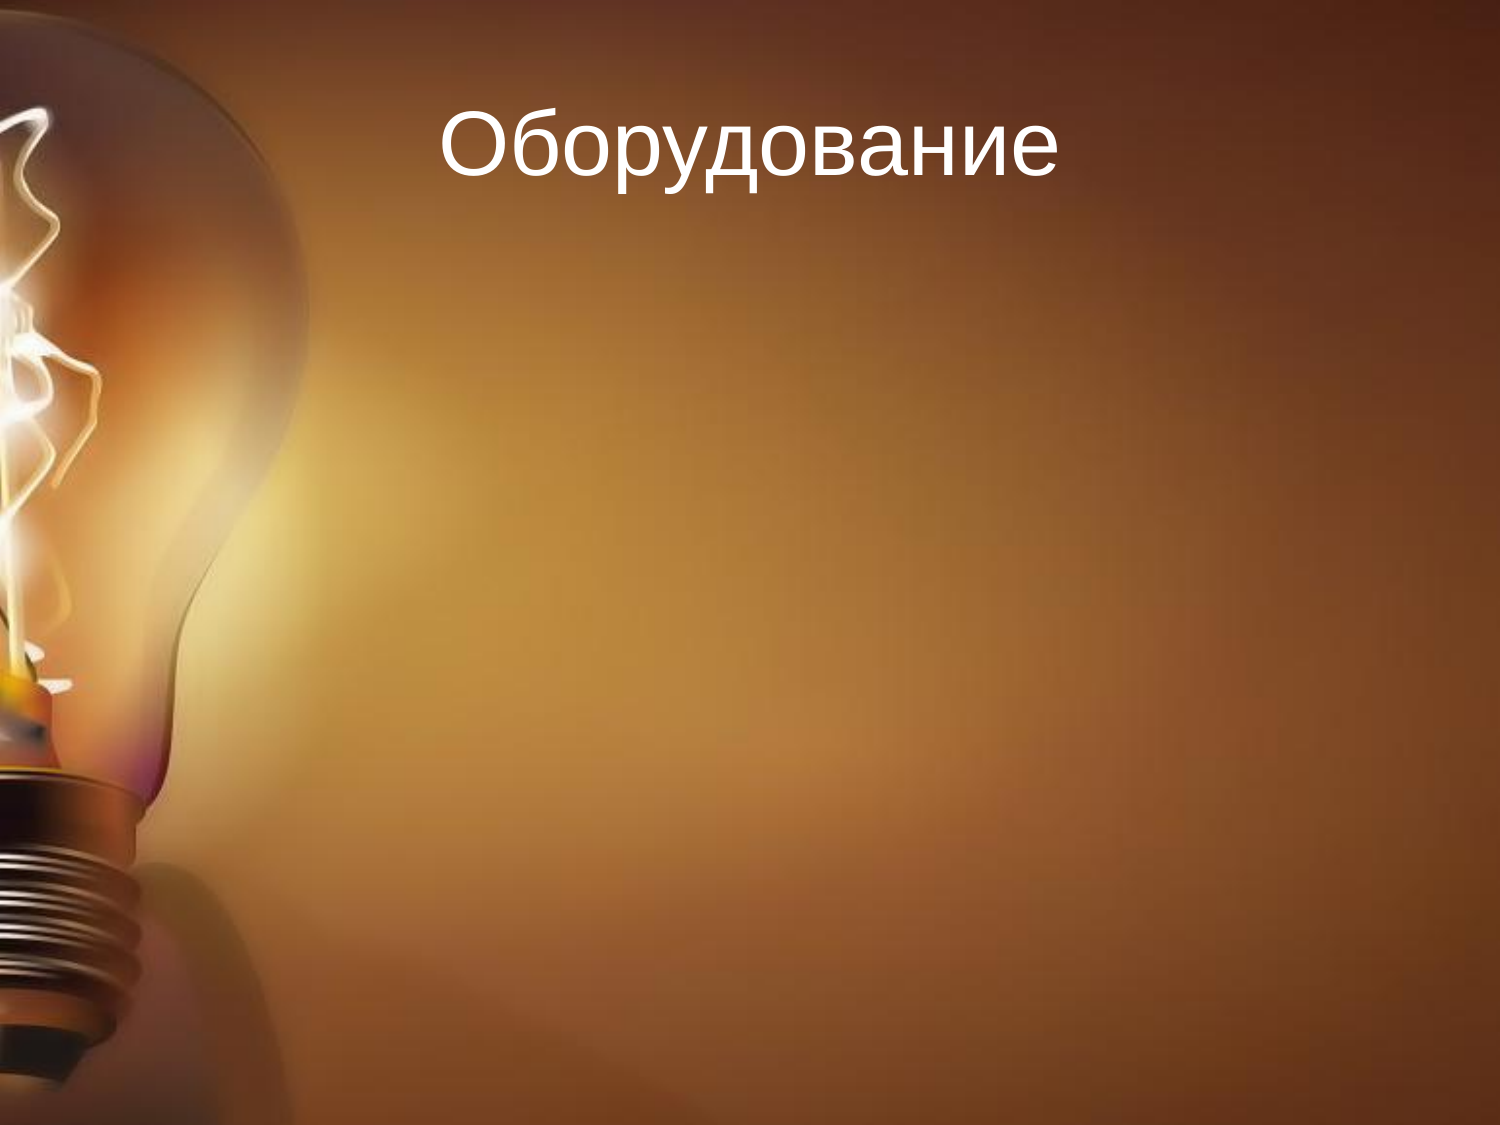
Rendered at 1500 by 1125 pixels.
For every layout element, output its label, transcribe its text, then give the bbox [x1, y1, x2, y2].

picture [0, 0, 1500, 1125]
title Оборудование [74, 44, 1426, 233]
